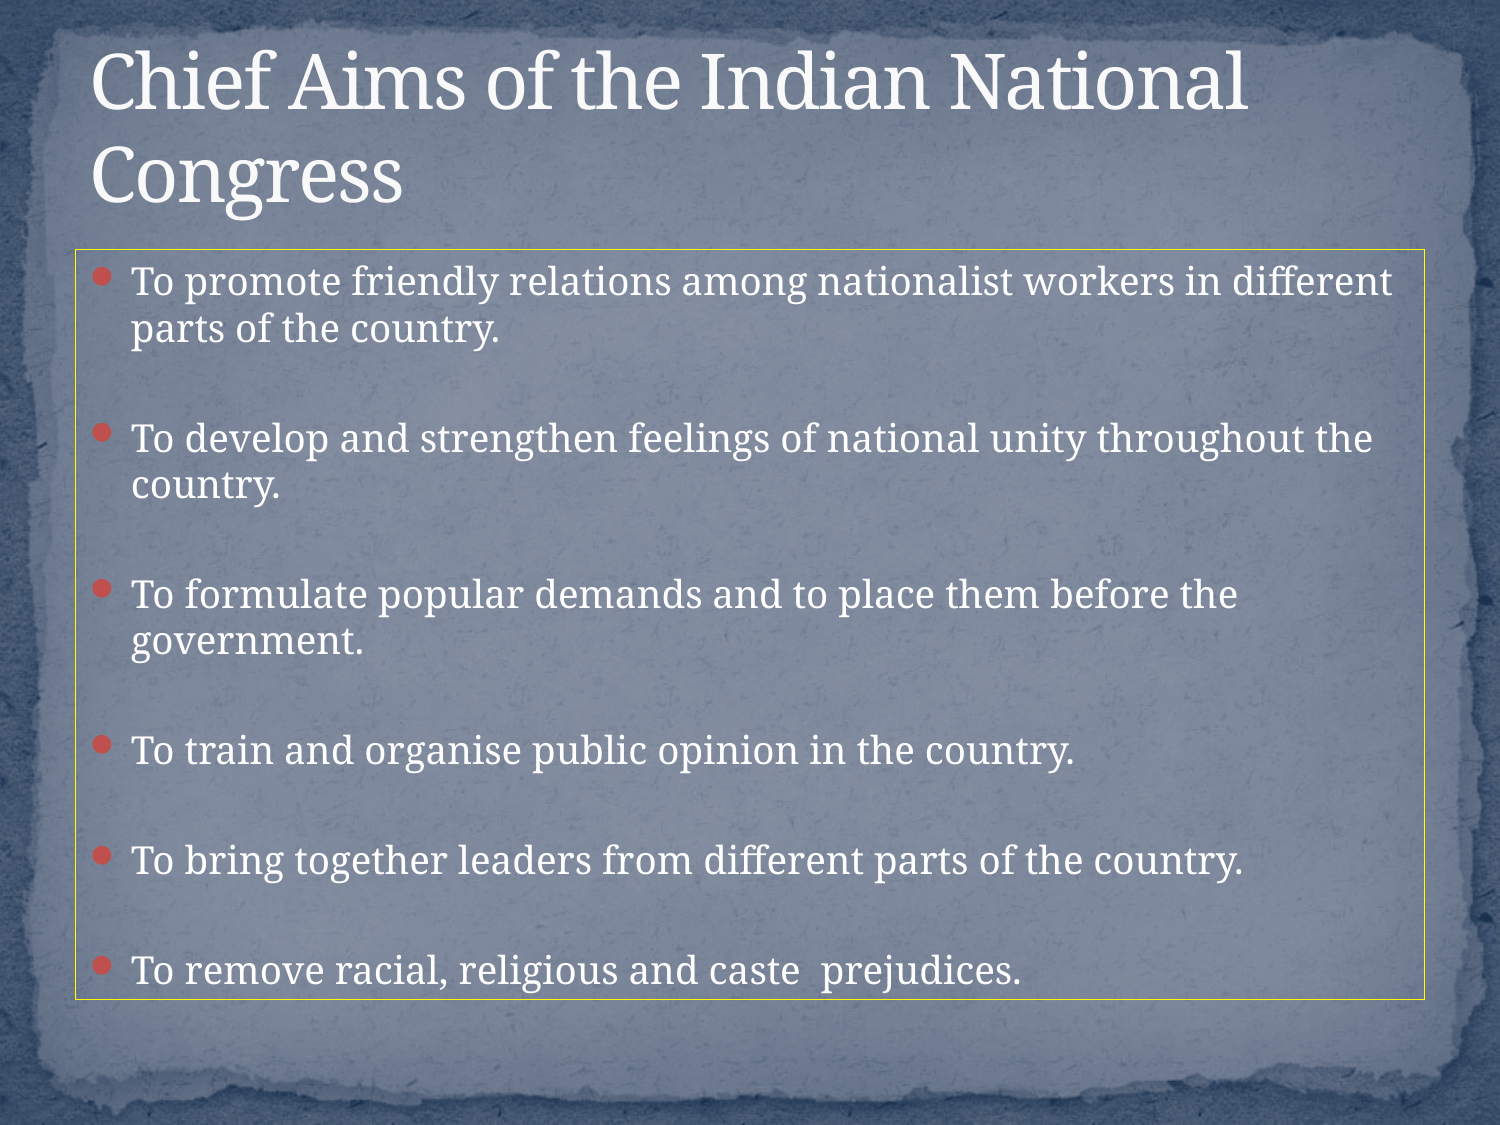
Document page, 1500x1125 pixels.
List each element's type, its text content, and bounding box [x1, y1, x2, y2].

title Chief Aims of the Indian National Congress [74, 24, 1425, 225]
list To promote friendly relations among nationalist workers in different parts of the country. To develop and strengthen feelings of national unity throughout the country. To formulate popular demands and to place them before the government. To train and organise public opinion in the country. To bring together leaders from different parts of the country. To remove racial, religious and caste prejudices. [75, 249, 1425, 1000]
